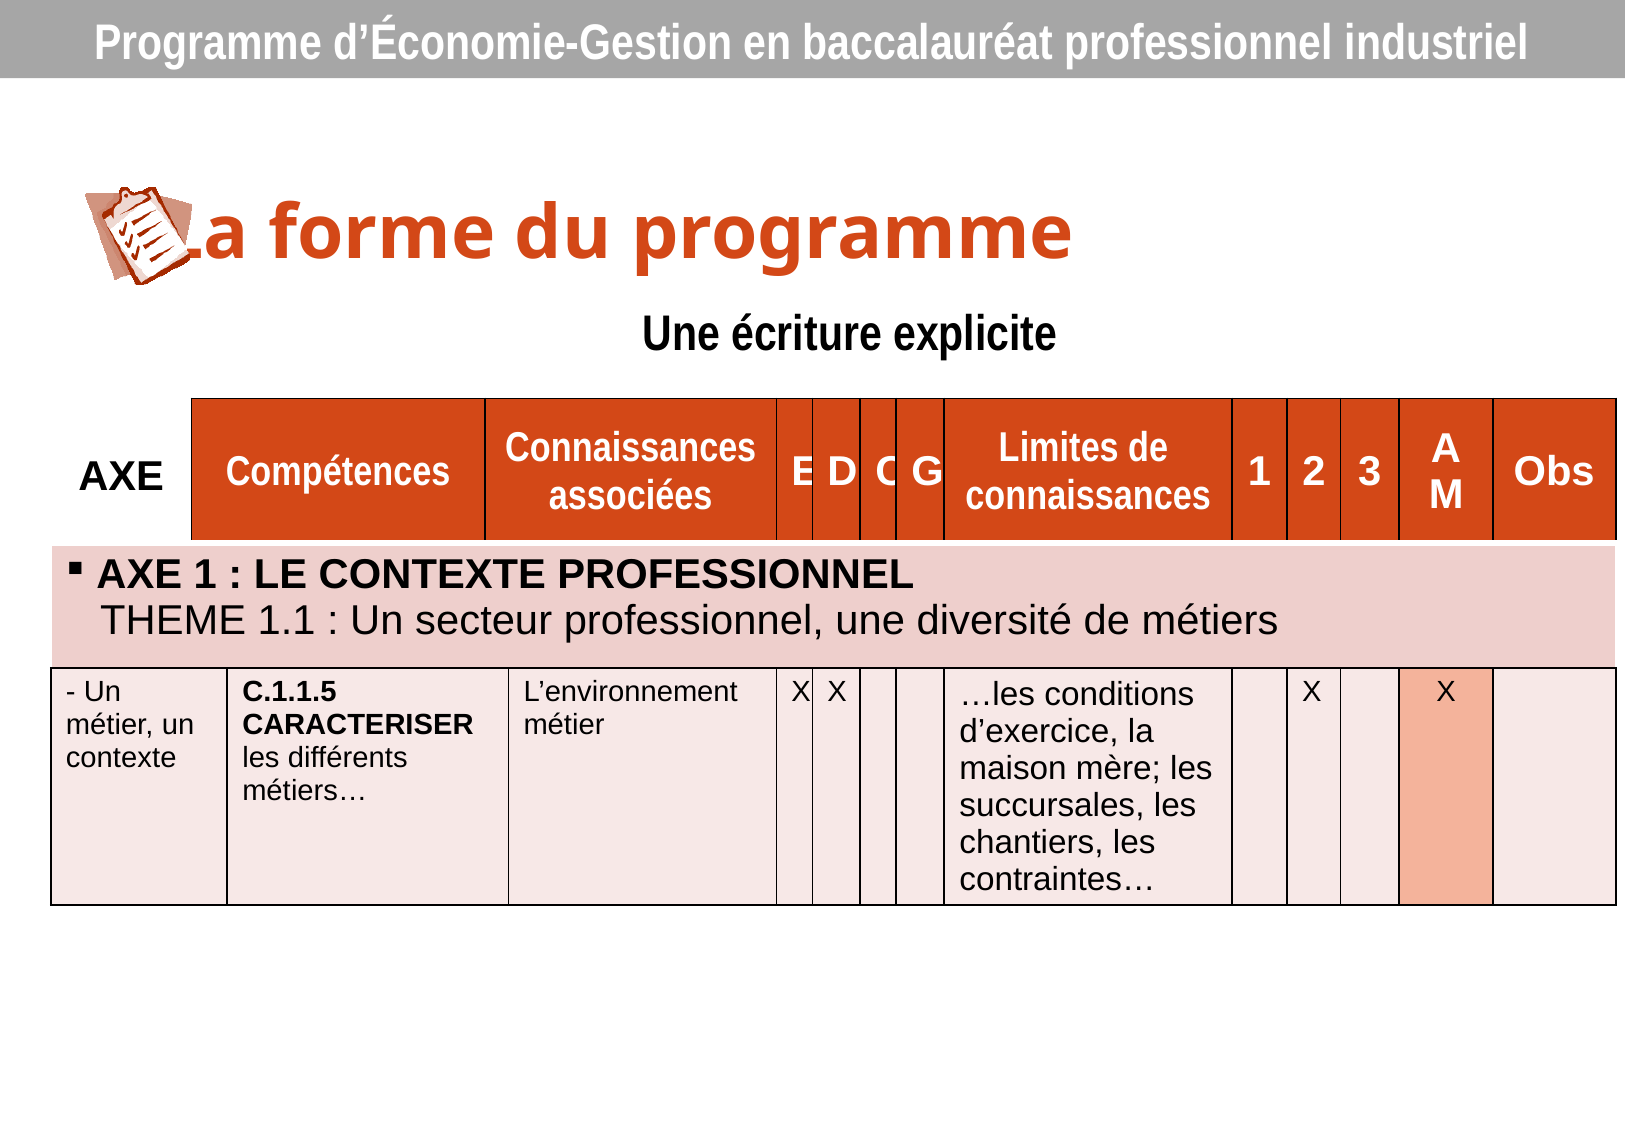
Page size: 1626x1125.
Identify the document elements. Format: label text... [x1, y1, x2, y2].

table_cell [861, 669, 895, 904]
table_cell L’environnement métier [509, 669, 776, 904]
table_cell X [1288, 669, 1340, 904]
table_header 1 [1233, 399, 1286, 540]
table_cell AXE 1 : LE CONTEXTE PROFESSIONNEL THEME 1.1 : Un secteur professionnel, une diversité de métiers [52, 546, 1615, 667]
table_cell C.1.1.5 CARACTERISER les différents métiers… [228, 669, 508, 904]
table_header E [777, 399, 812, 540]
table_cell [1233, 669, 1286, 904]
text_box Une écriture explicite [519, 292, 1193, 368]
table_header Connaissances associées [486, 399, 776, 540]
table_header 2 [1288, 399, 1340, 540]
table_cell - Un métier, un contexte [52, 669, 226, 904]
table_cell X [777, 669, 812, 904]
table_cell …les conditions d’exercice, la maison mère; les succursales, les chantiers, les contraintes… [945, 669, 1231, 904]
text_box La forme du programme [121, 175, 1090, 281]
table_cell [1494, 669, 1615, 904]
table_cell X [1400, 669, 1492, 904]
table_header Obs [1494, 399, 1615, 540]
table_cell [1341, 669, 1398, 904]
table_header D [813, 399, 859, 540]
table_header G [897, 399, 943, 540]
table_cell X [813, 669, 859, 904]
picture [85, 187, 192, 286]
table_header Compétences [192, 399, 484, 540]
table_header AXE [52, 399, 191, 540]
table_cell [897, 669, 943, 904]
table_header 3 [1341, 399, 1398, 540]
table_header AM [1400, 399, 1492, 540]
table_header C [861, 399, 895, 540]
text_box Programme d’Économie-Gestion en baccalauréat professionnel industriel [0, 0, 1625, 79]
table_header Limites de connaissances [945, 399, 1231, 540]
